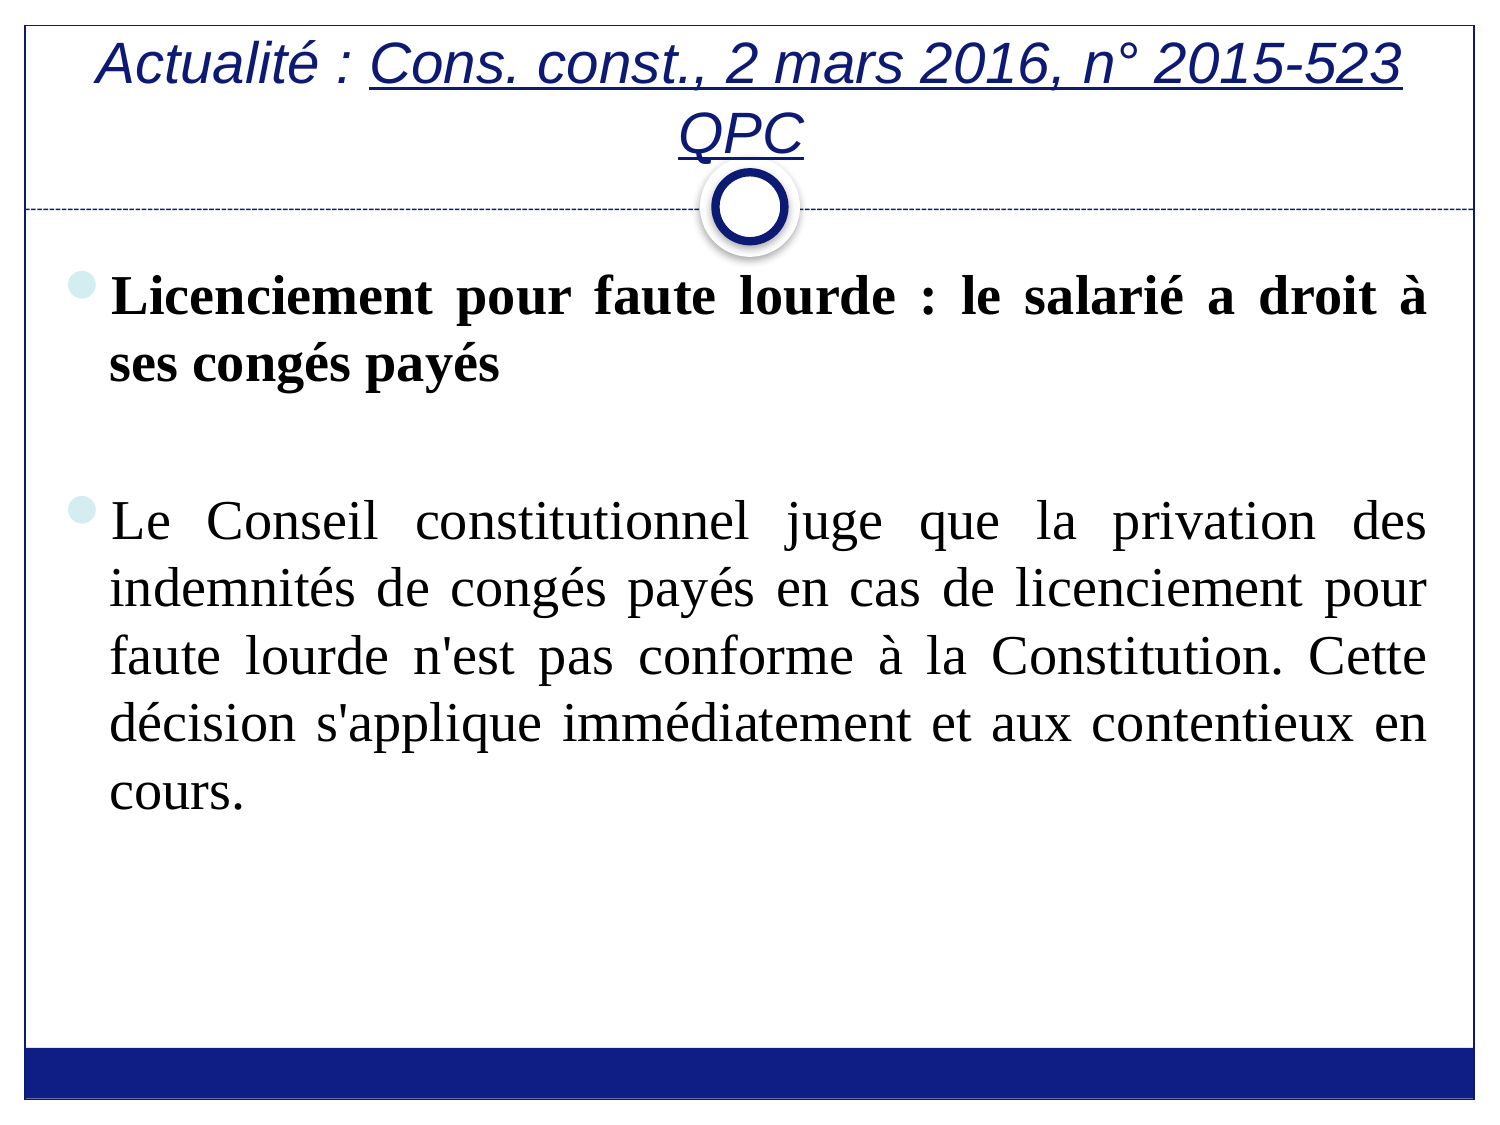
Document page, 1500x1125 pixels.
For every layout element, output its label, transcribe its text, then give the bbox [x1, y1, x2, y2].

title Actualité : Cons. const., 2 mars 2016, n° 2015-523 QPC [49, 52, 1450, 173]
list Licenciement pour faute lourde : le salarié a droit à ses congés payés Le Conseil constitutionnel juge que la privation des indemnités de congés payés en cas de licenciement pour faute lourde n'est pas conforme à la Constitution. Cette décision s'applique immédiatement et aux contentieux en cours. [49, 250, 1445, 1001]
